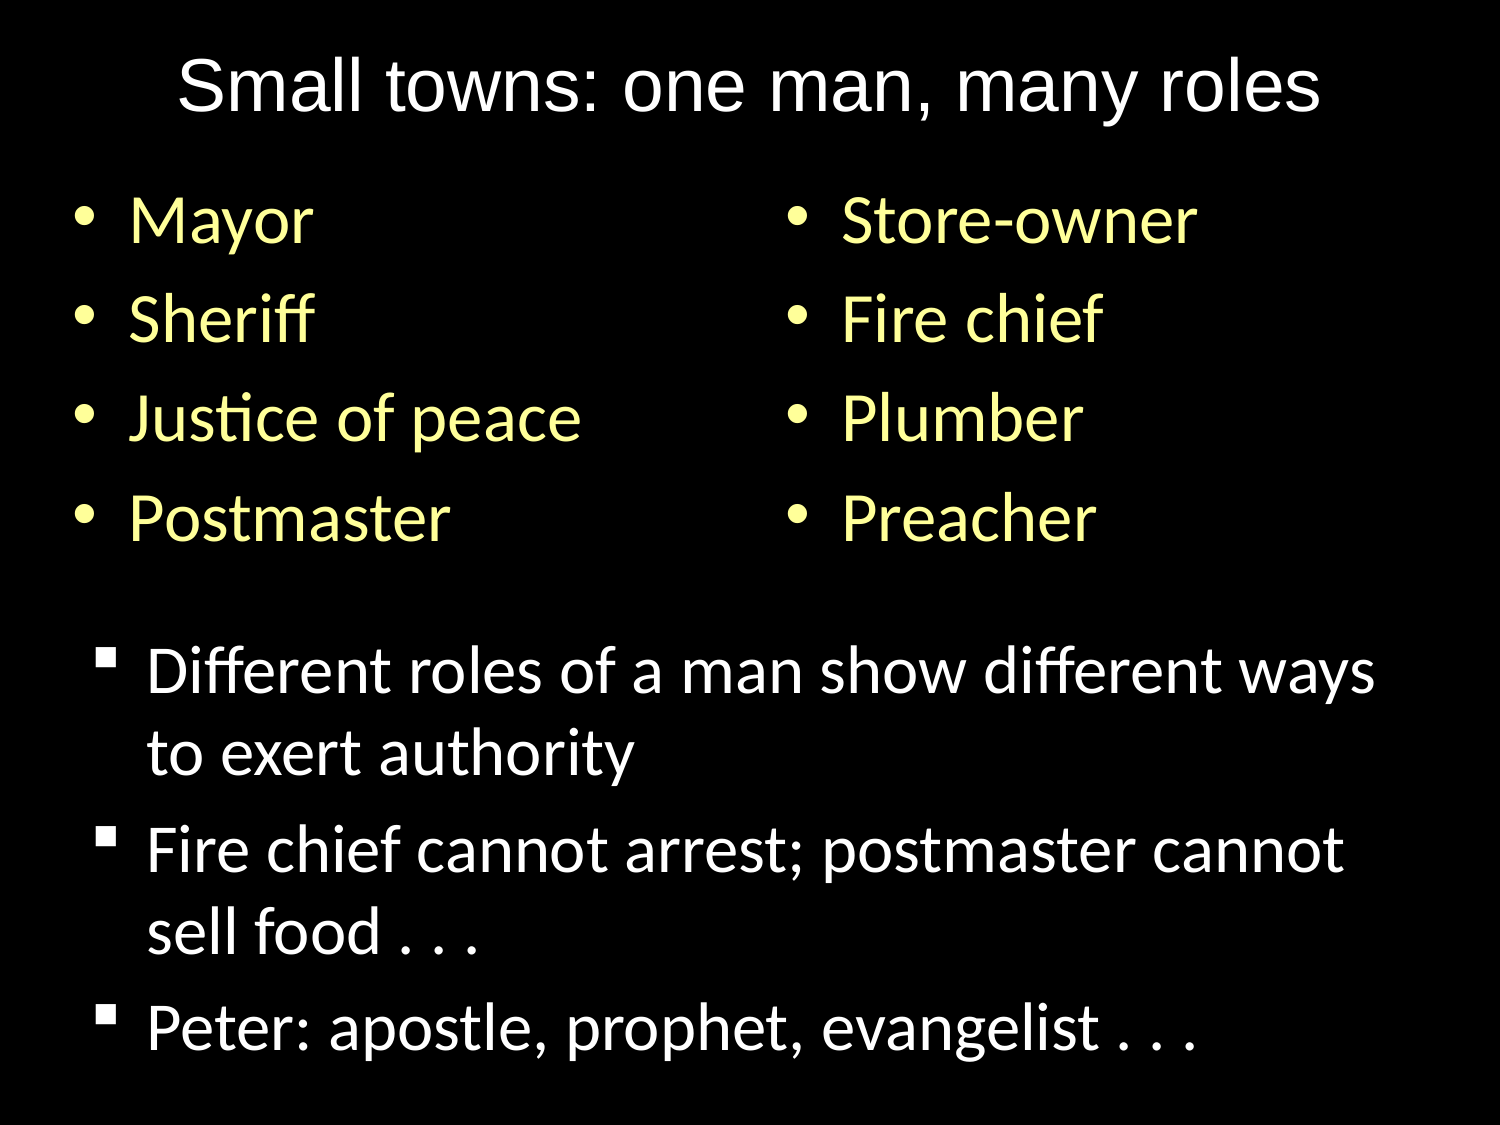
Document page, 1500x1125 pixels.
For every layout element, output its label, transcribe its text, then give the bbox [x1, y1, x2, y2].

text_box Store-owner Fire chief Plumber Preacher [768, 143, 1447, 585]
text_box Mayor Sheriff Justice of peace Postmaster [56, 143, 735, 585]
title Small towns: one man, many roles [75, 12, 1425, 149]
list Different roles of a man show different ways to exert authority Fire chief cannot arrest; postmaster cannot sell food . . . Peter: apostle, prophet, evangelist . . . [75, 149, 1425, 1063]
